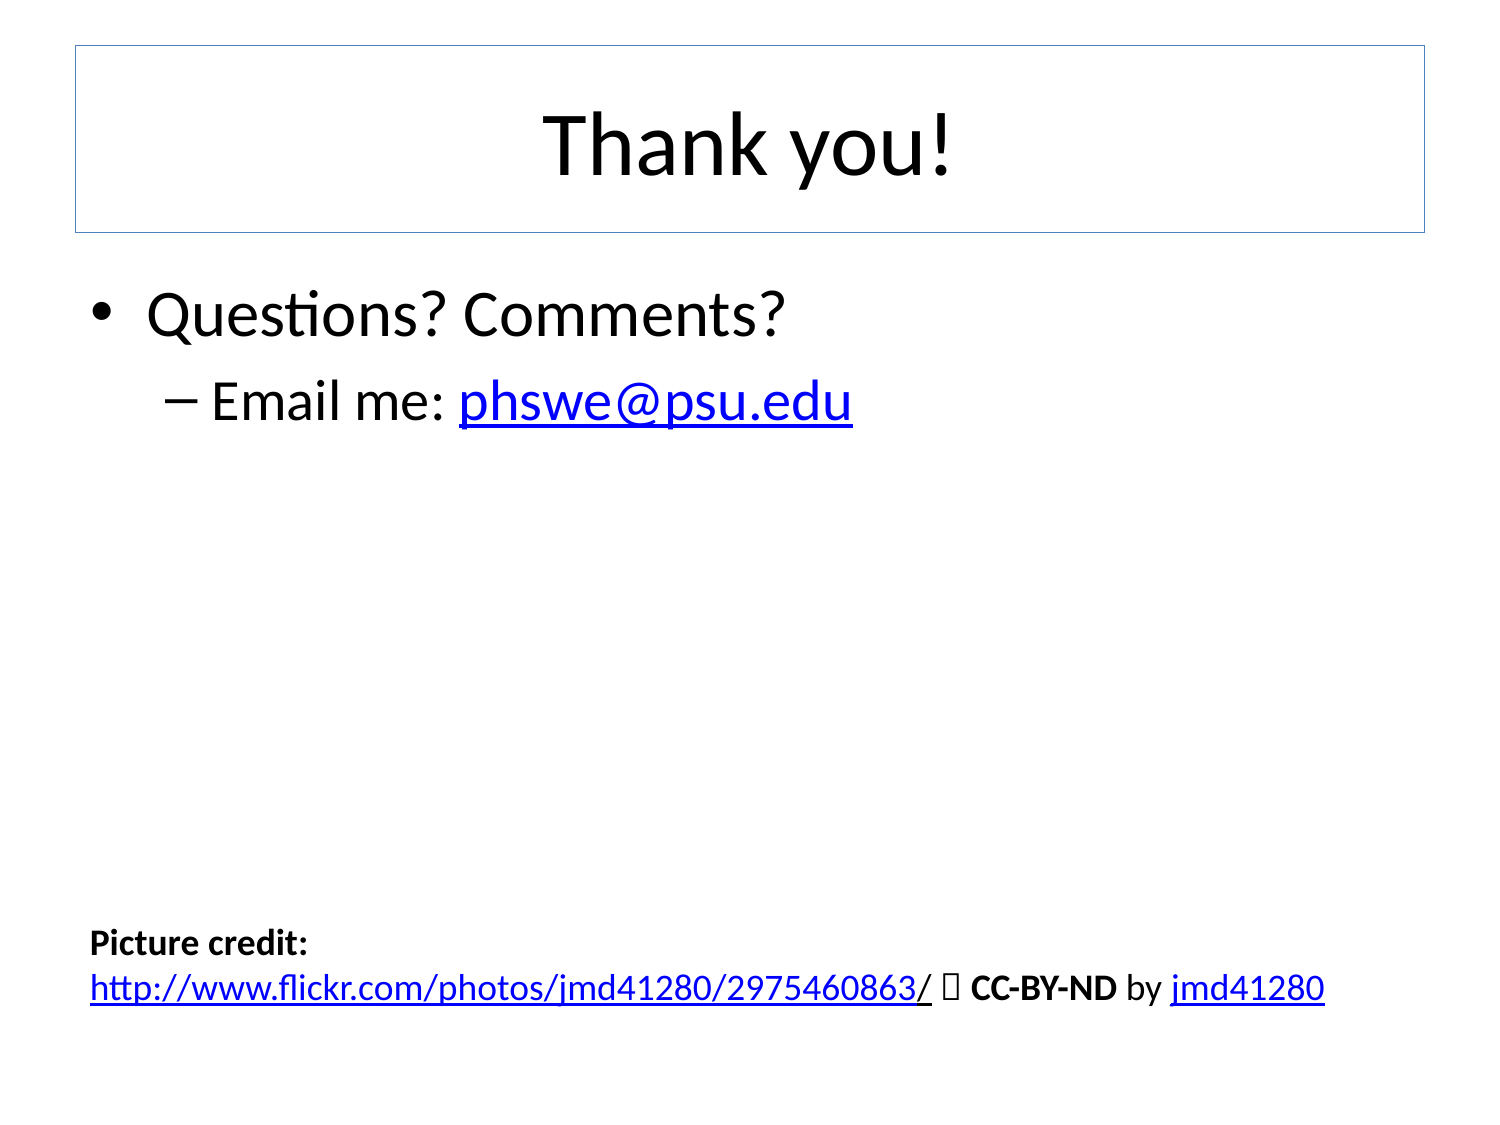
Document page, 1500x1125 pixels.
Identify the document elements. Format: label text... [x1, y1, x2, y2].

text_box Picture credit: http://www.flickr.com/photos/jmd41280/2975460863/  CC-BY-ND by jmd41280 [74, 910, 1389, 1016]
list Questions? Comments? Email me: phswe@psu.edu [75, 262, 1425, 1005]
title Thank you! [75, 45, 1425, 233]
